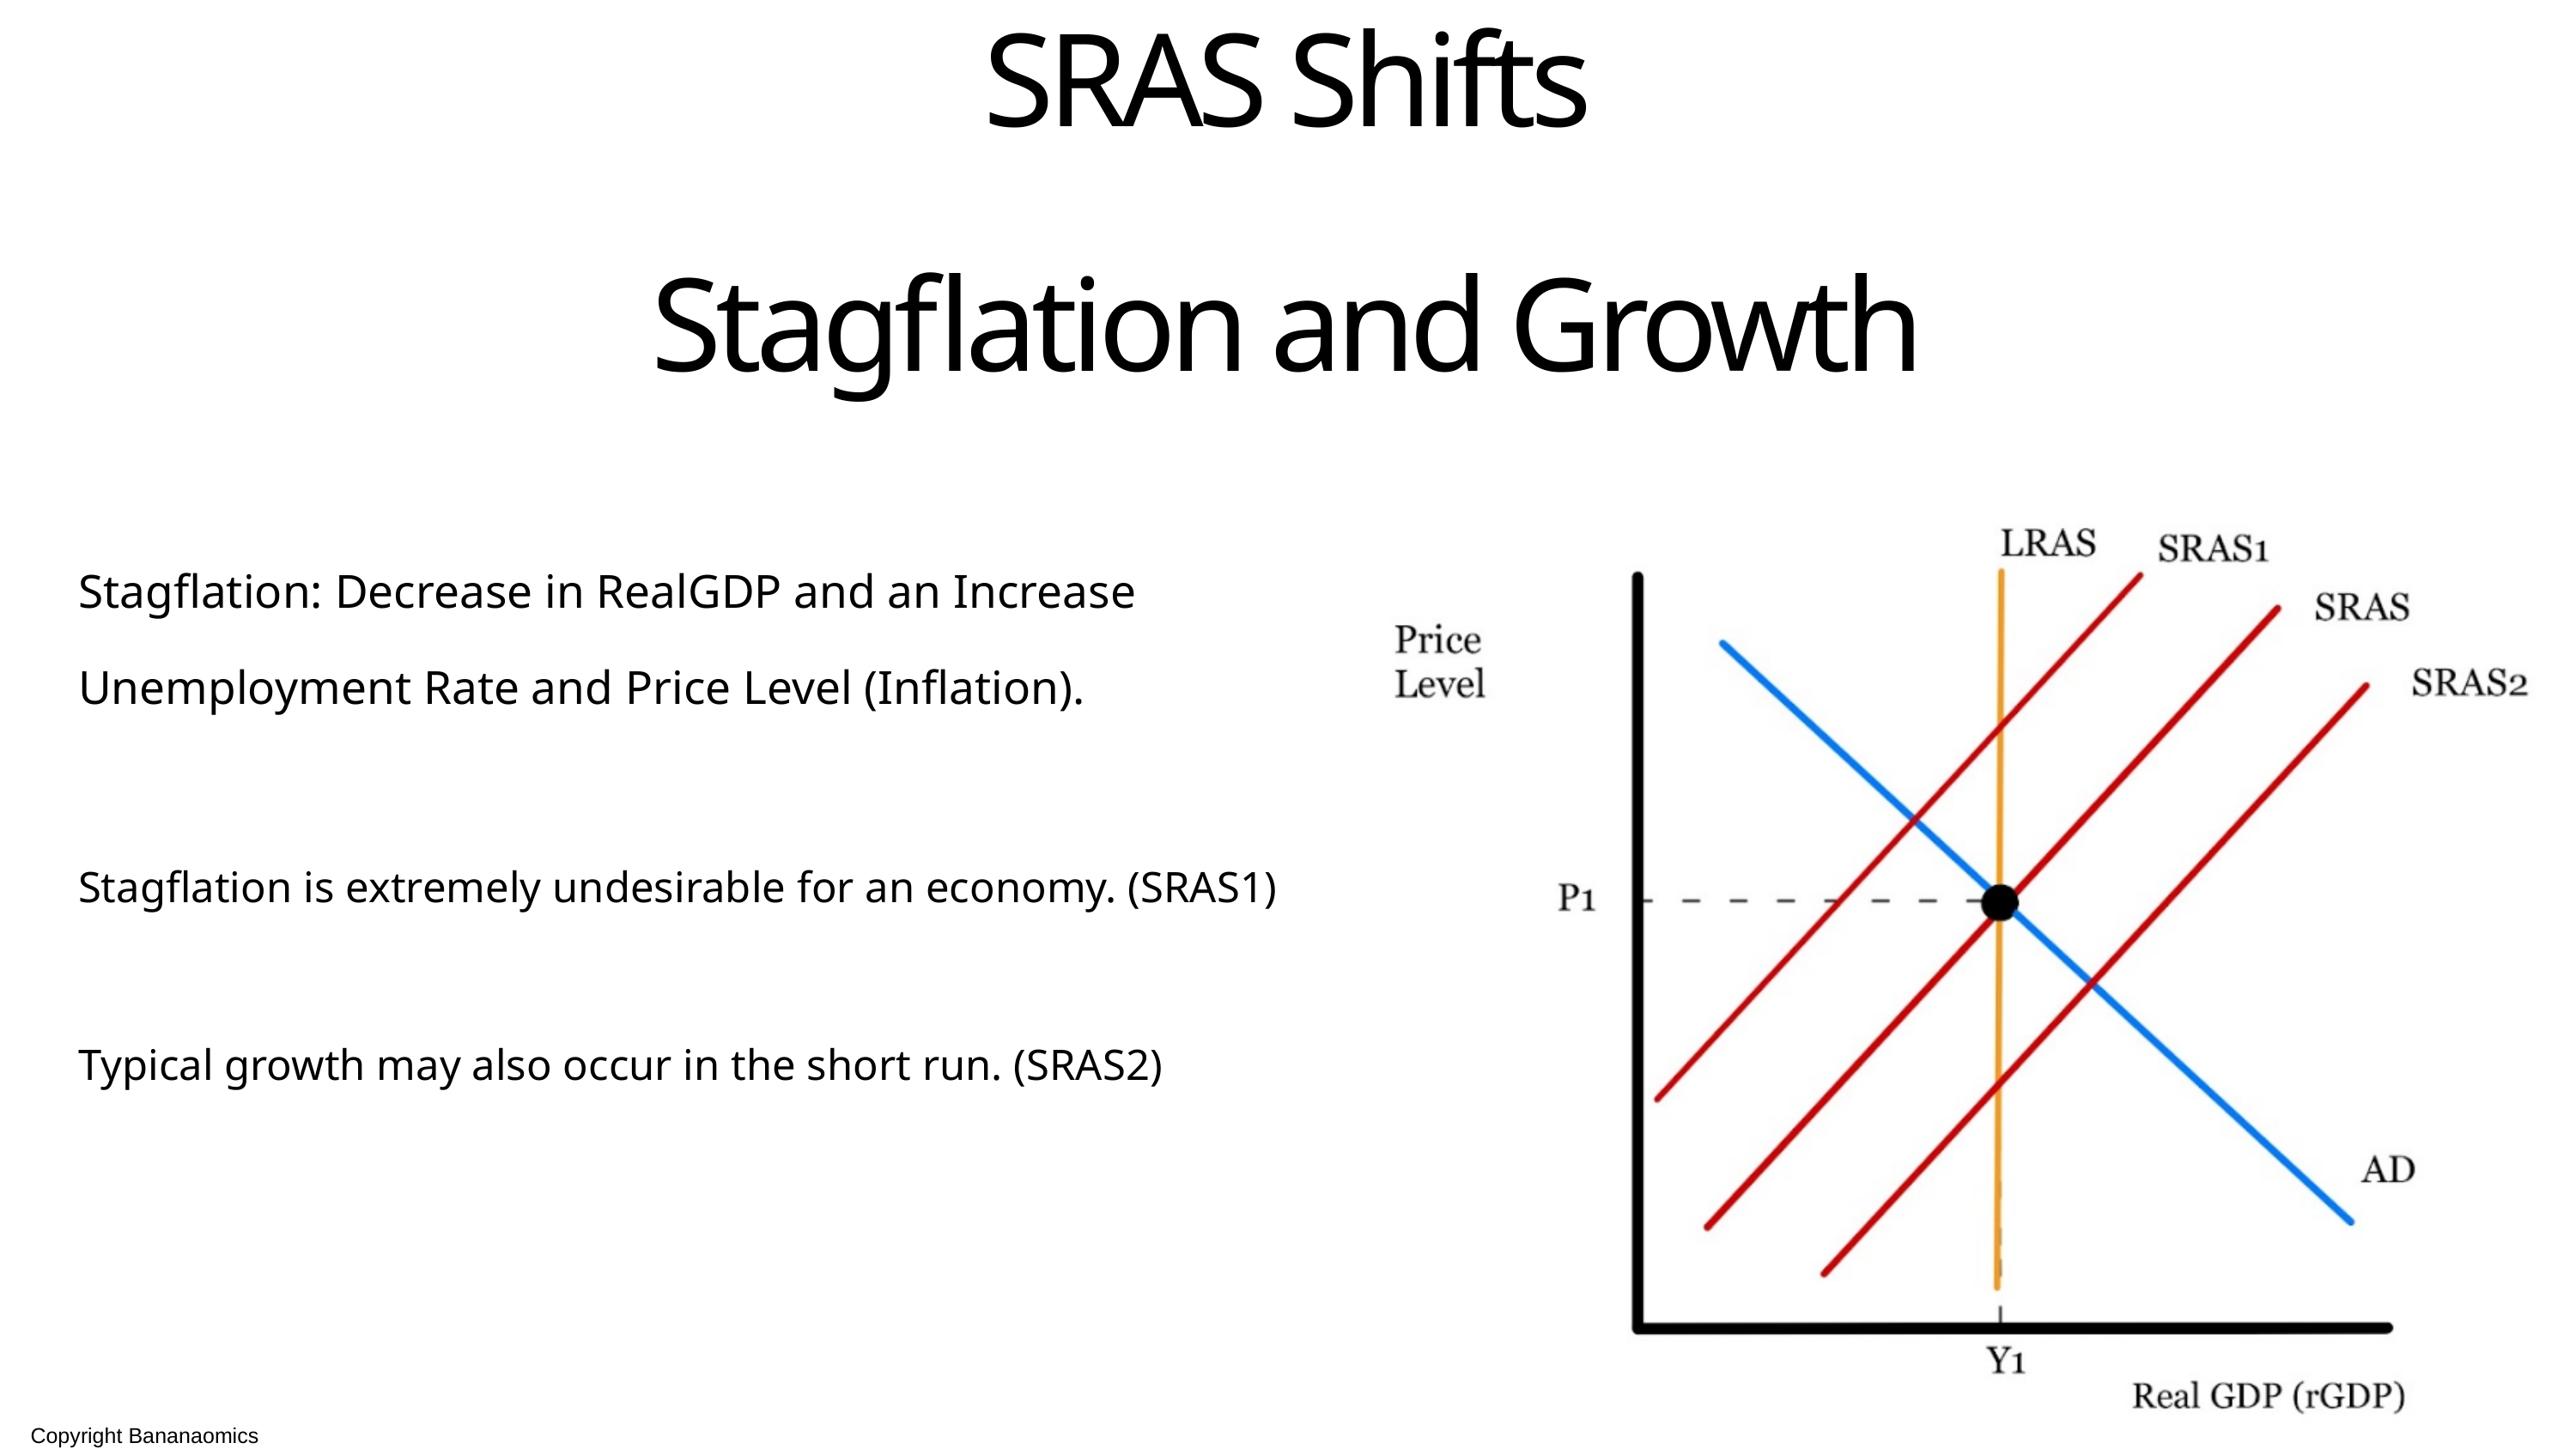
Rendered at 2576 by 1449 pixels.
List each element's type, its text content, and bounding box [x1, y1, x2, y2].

picture [1378, 508, 2536, 1436]
text_box Stagflation: Decrease in RealGDP and an Increase Unemployment Rate and Price Level (Inflation). Stagflation is extremely undesirable for an economy. (SRAS1) Typical growth may also occur in the short run. (SRAS2) [78, 520, 1370, 1357]
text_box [136, 11, 2440, 483]
text_box Copyright Bananaomics [0, 1417, 553, 1448]
